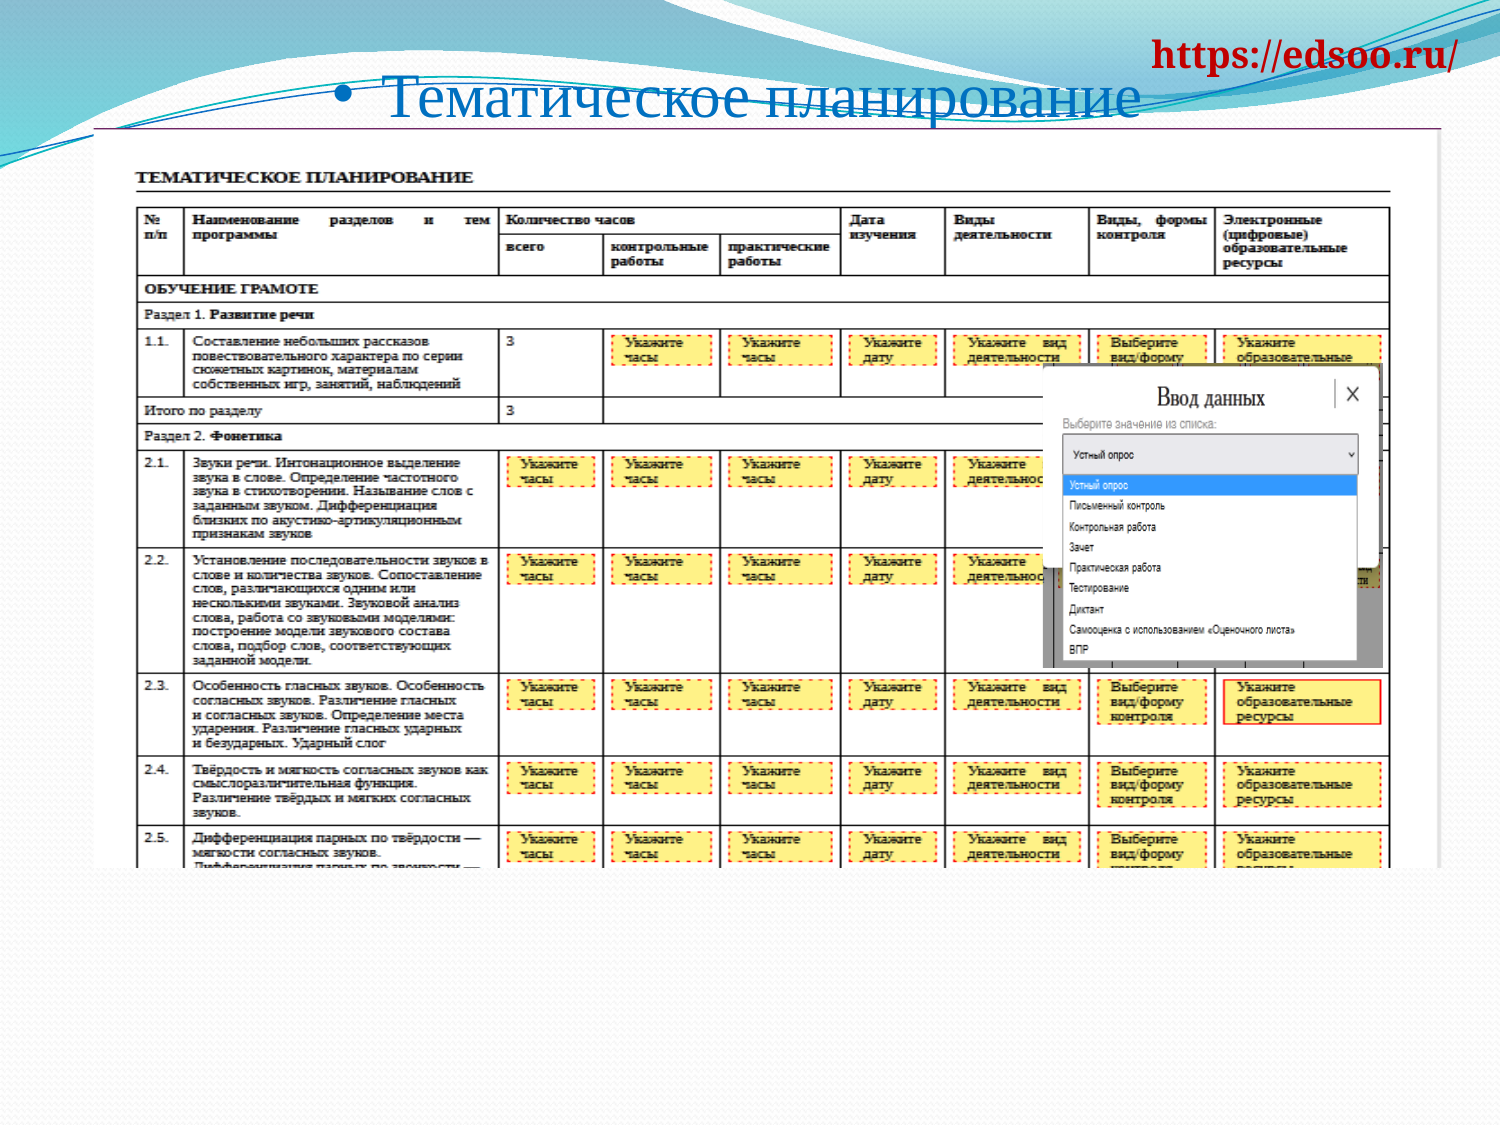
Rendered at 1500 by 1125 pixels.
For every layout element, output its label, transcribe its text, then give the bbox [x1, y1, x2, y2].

title Тематическое планирование [70, 46, 1421, 131]
text_box https://edsoo.ru/ [1136, 23, 1474, 84]
picture [93, 128, 1442, 868]
